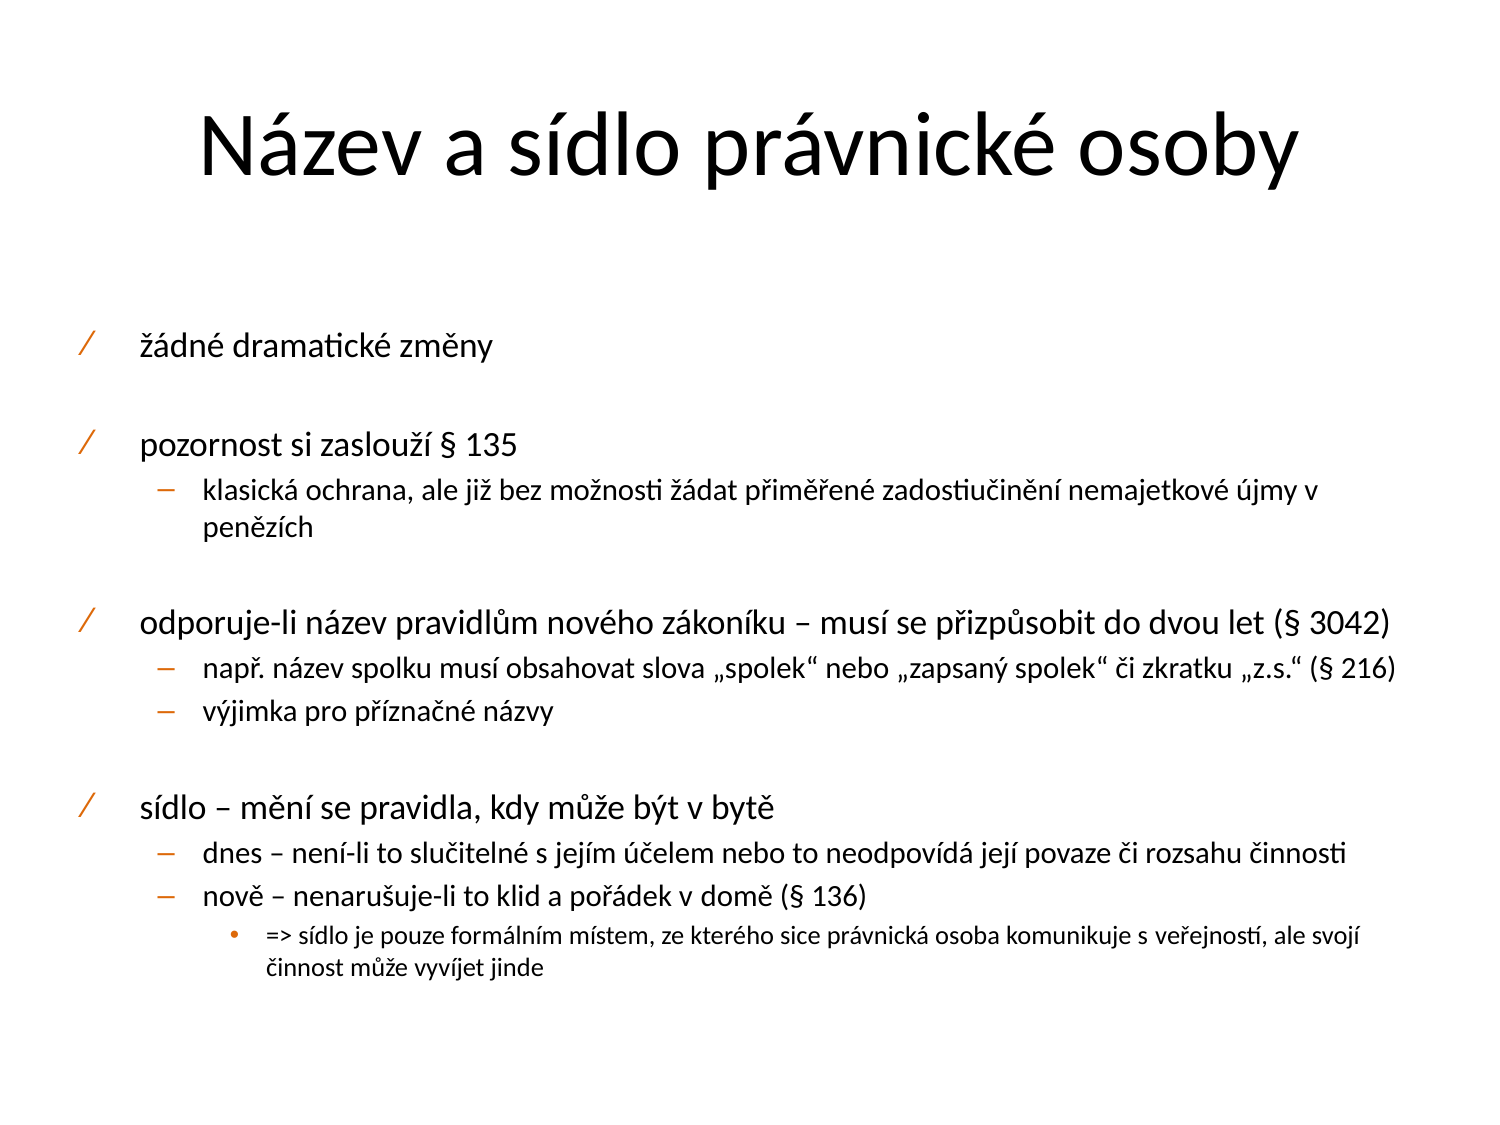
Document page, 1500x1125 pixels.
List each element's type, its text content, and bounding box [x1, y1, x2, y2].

list žádné dramatické změny pozornost si zaslouží § 135 klasická ochrana, ale již bez možnosti žádat přiměřené zadostiučinění nemajetkové újmy v penězích odporuje-li název pravidlům nového zákoníku – musí se přizpůsobit do dvou let (§ 3042) např. název spolku musí obsahovat slova „spolek“ nebo „zapsaný spolek“ či zkratku „z.s.“ (§ 216) výjimka pro příznačné názvy sídlo – mění se pravidla, kdy může být v bytě dnes – není-li to slučitelné s jejím účelem nebo to neodpovídá její povaze či rozsahu činnosti nově – nenarušuje-li to klid a pořádek v domě (§ 136) => sídlo je pouze formálním místem, ze kterého sice právnická osoba komunikuje s veřejností, ale svojí činnost může vyvíjet jinde [70, 314, 1430, 1008]
title Název a sídlo právnické osoby [75, 45, 1425, 233]
